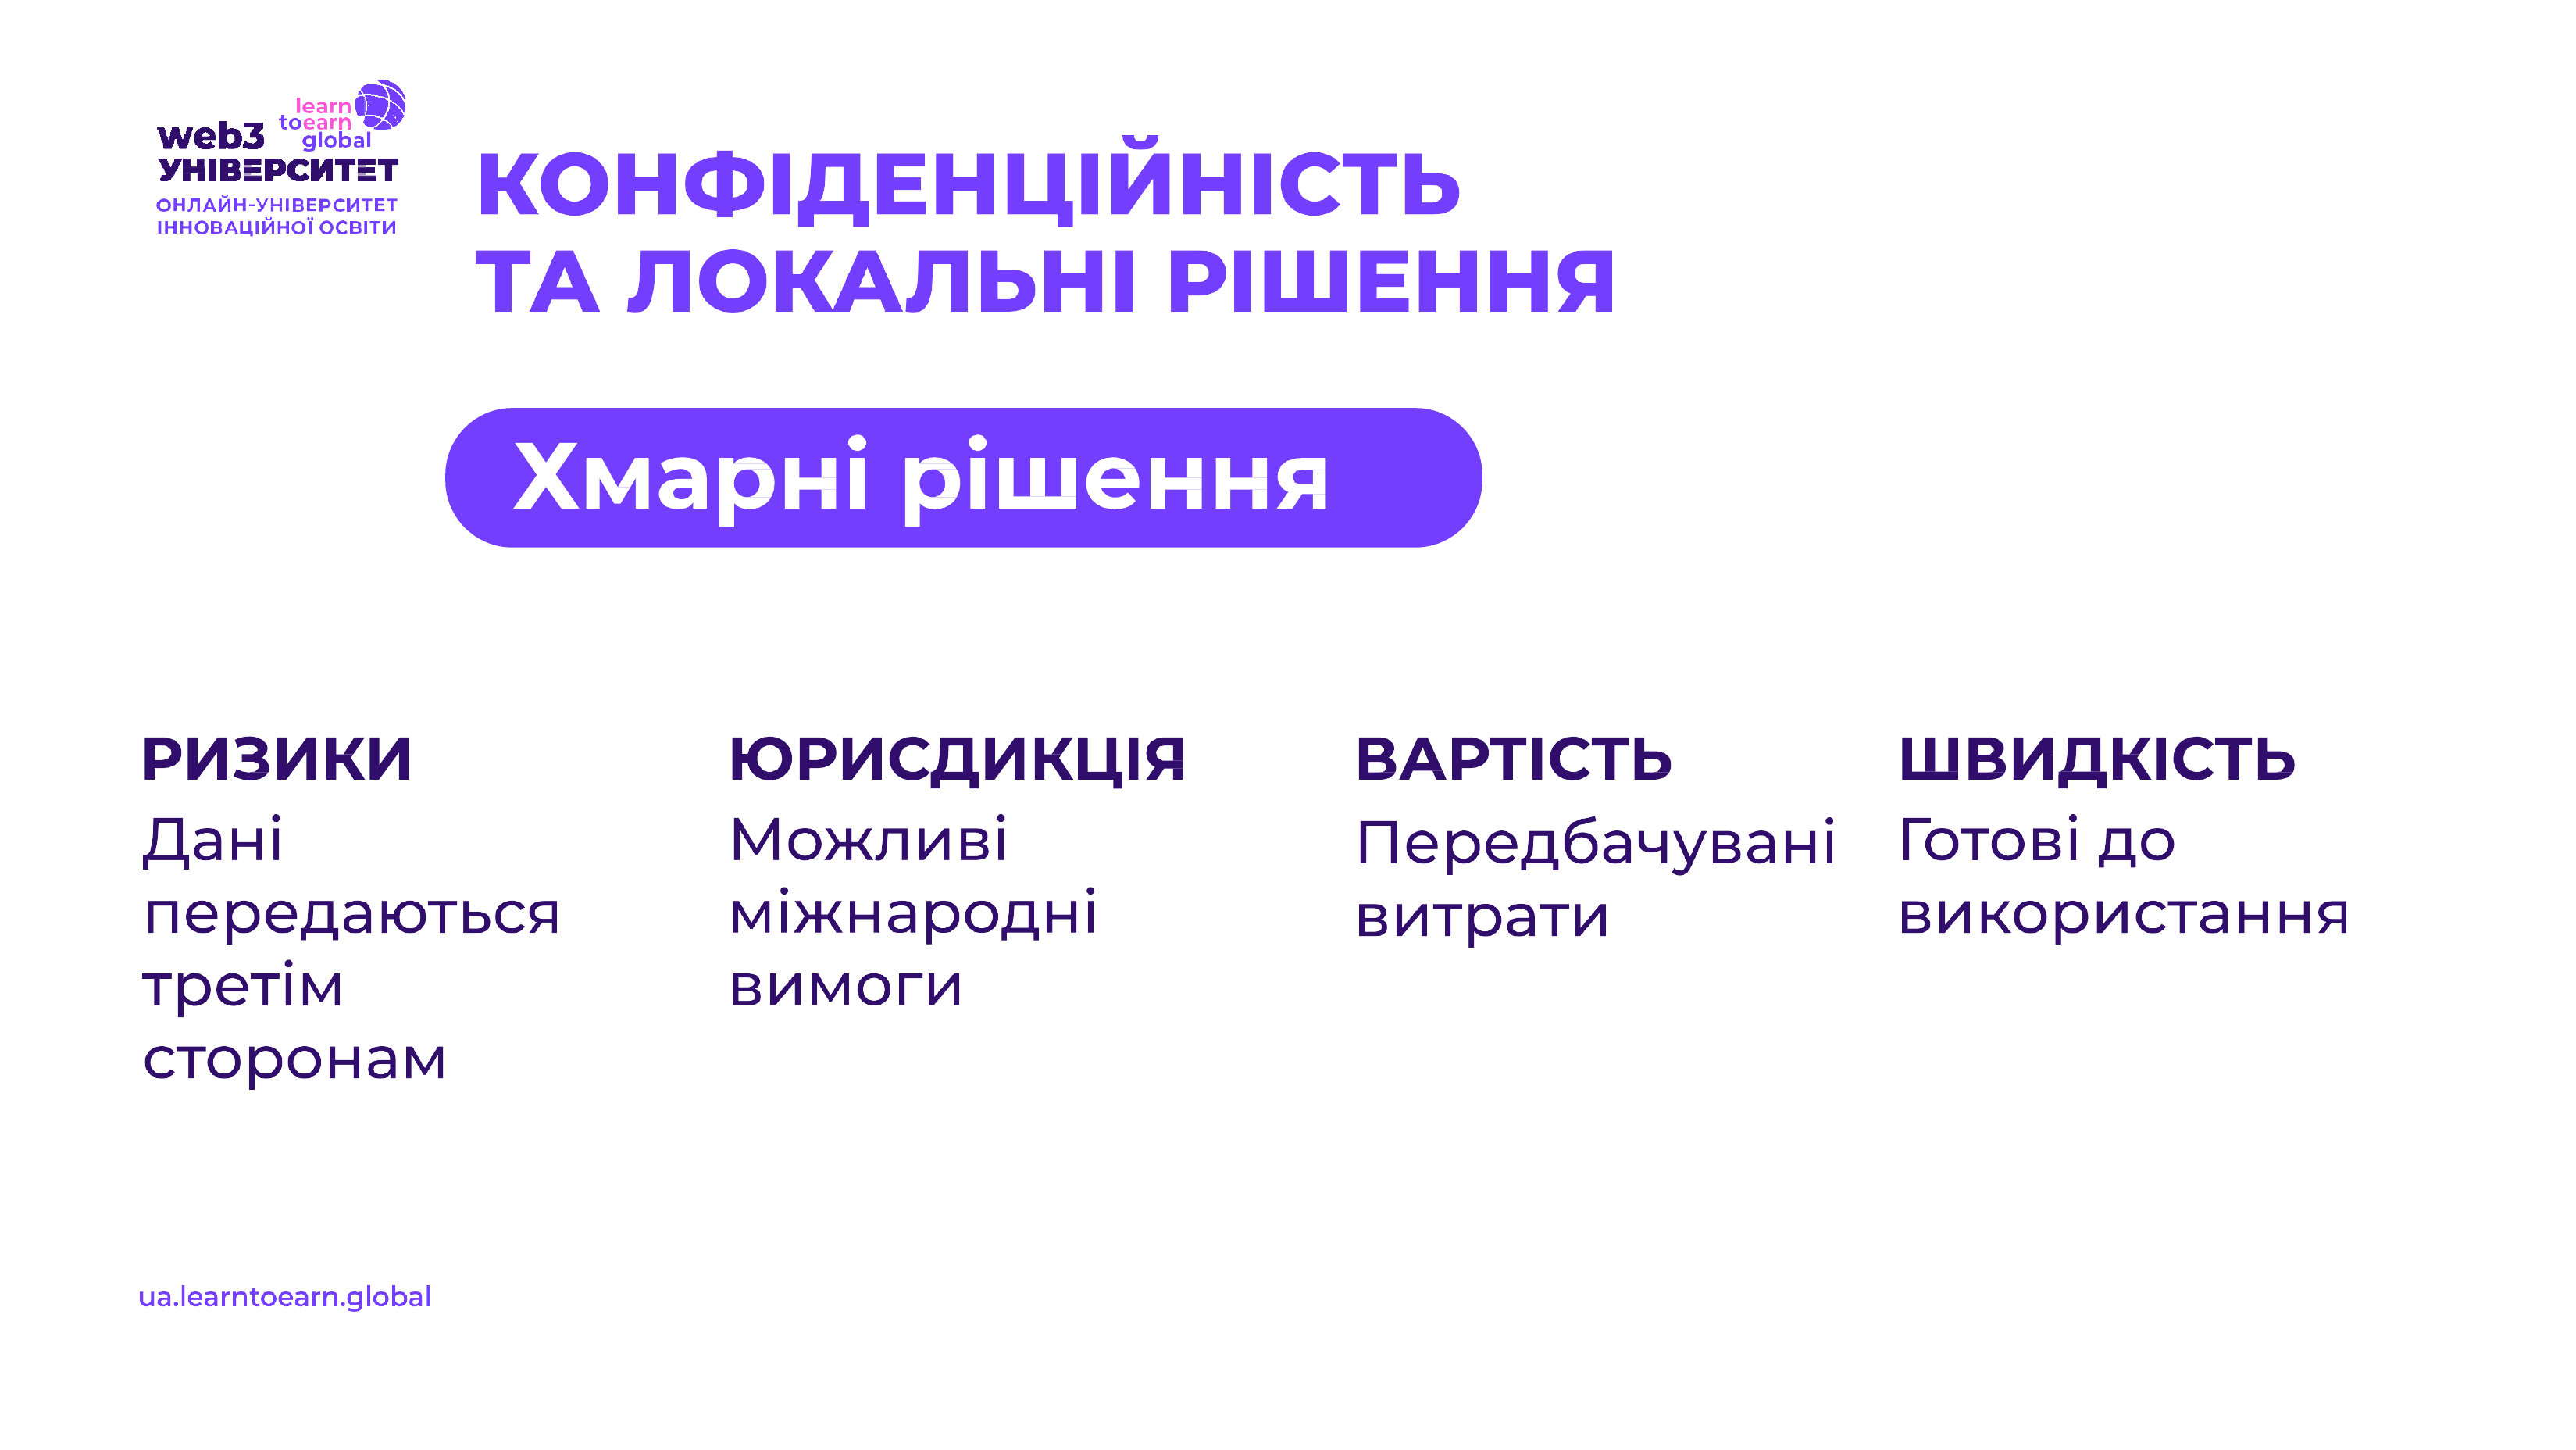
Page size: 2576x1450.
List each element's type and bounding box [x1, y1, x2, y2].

picture [202, 198, 216, 212]
text_box [2215, 737, 2253, 780]
picture [156, 198, 171, 212]
picture [140, 1285, 430, 1312]
picture [279, 115, 327, 130]
text_box [1034, 737, 1074, 780]
picture [378, 159, 398, 181]
text_box [2013, 737, 2053, 780]
picture [732, 814, 1094, 1006]
text_box [1634, 737, 1672, 780]
text_box [1452, 737, 1490, 780]
text_box [144, 737, 182, 780]
picture [1359, 816, 1833, 948]
text_box [985, 737, 1025, 780]
picture [302, 135, 316, 152]
picture [291, 217, 313, 234]
picture [194, 220, 209, 234]
picture [358, 159, 376, 181]
text_box [277, 737, 316, 780]
text_box [1490, 737, 1527, 780]
text_box [1129, 737, 1139, 780]
picture [383, 221, 395, 234]
text_box [2156, 737, 2166, 780]
text_box [2173, 736, 2214, 780]
text_box [1532, 737, 1543, 780]
text_box [369, 737, 409, 780]
text_box [444, 407, 1483, 548]
picture [158, 159, 182, 181]
text_box [889, 736, 979, 789]
text_box [1591, 737, 1629, 780]
text_box [732, 736, 793, 780]
picture [249, 198, 282, 212]
picture [209, 159, 216, 181]
picture [220, 159, 241, 181]
picture [1902, 814, 2346, 945]
picture [219, 195, 230, 212]
picture [476, 135, 1612, 313]
text_box [1399, 737, 1447, 780]
text_box [799, 737, 837, 780]
picture [319, 220, 348, 234]
picture [287, 159, 309, 181]
text_box [1146, 737, 1183, 780]
text_box [2113, 737, 2152, 780]
picture [219, 121, 264, 149]
picture [335, 159, 355, 181]
text_box [2257, 737, 2295, 780]
picture [324, 135, 337, 148]
picture [339, 131, 364, 148]
text_box [1078, 737, 1122, 789]
text_box [234, 736, 269, 780]
picture [293, 198, 304, 212]
picture [142, 814, 557, 1090]
text_box [2058, 737, 2107, 789]
picture [311, 159, 333, 181]
text_box [842, 737, 882, 780]
text_box [326, 737, 366, 780]
picture [350, 221, 362, 234]
picture [355, 80, 405, 130]
picture [157, 127, 216, 149]
picture [347, 198, 359, 212]
picture [319, 198, 345, 212]
text_box [187, 737, 227, 780]
picture [244, 159, 262, 181]
text_box [1550, 736, 1590, 780]
picture [187, 198, 200, 212]
text_box [1902, 737, 1958, 780]
text_box [1358, 737, 1397, 780]
picture [302, 102, 327, 113]
picture [339, 102, 351, 113]
picture [265, 159, 286, 181]
picture [211, 221, 238, 234]
text_box [1968, 737, 2007, 780]
picture [339, 117, 351, 130]
picture [183, 159, 205, 181]
picture [262, 217, 274, 234]
